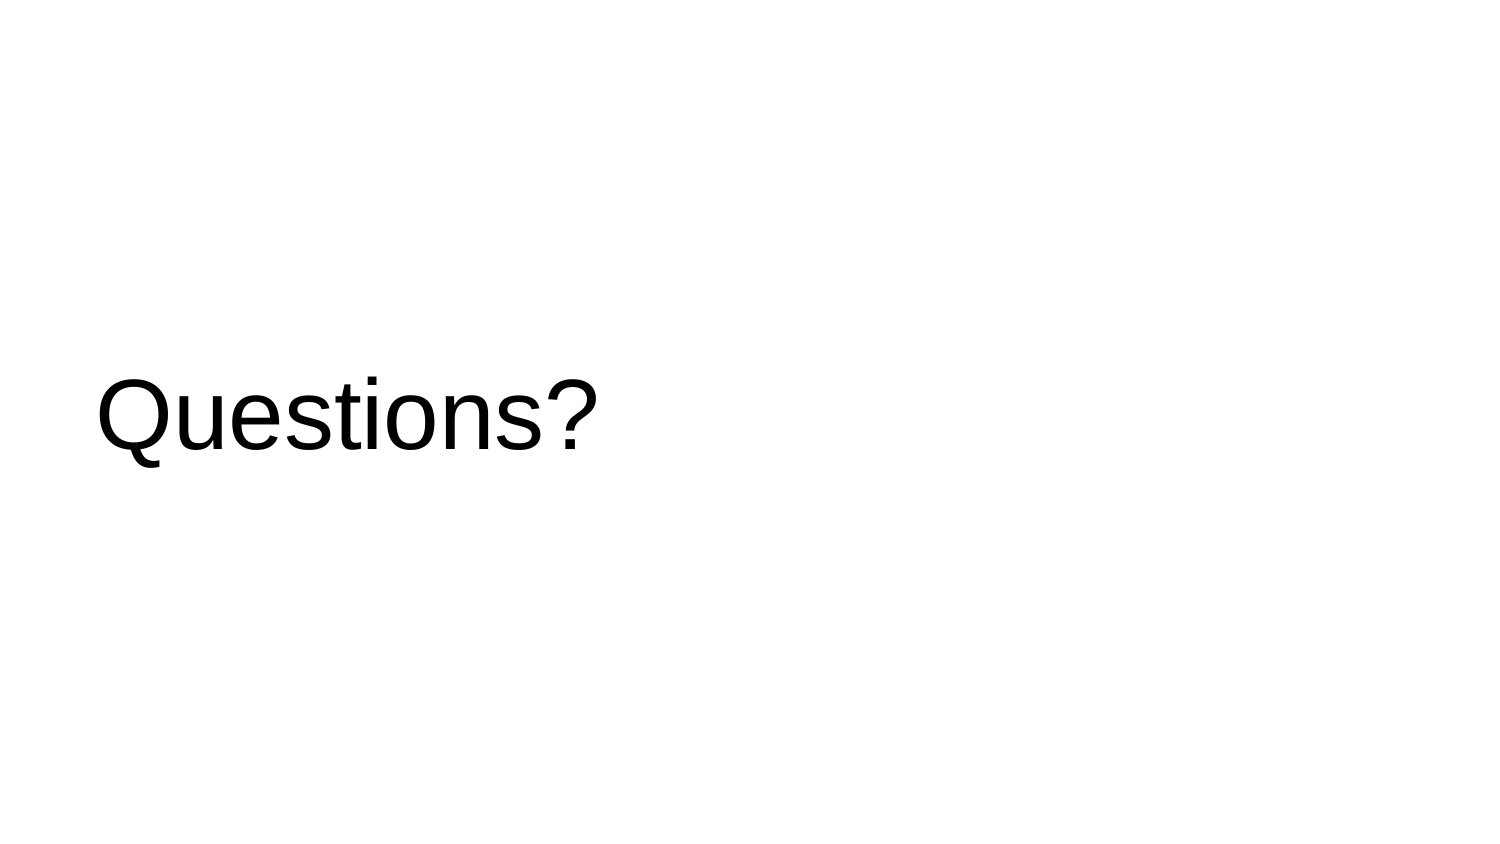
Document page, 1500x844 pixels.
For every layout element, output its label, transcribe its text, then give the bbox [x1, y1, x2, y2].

title Questions? [80, 73, 1125, 745]
